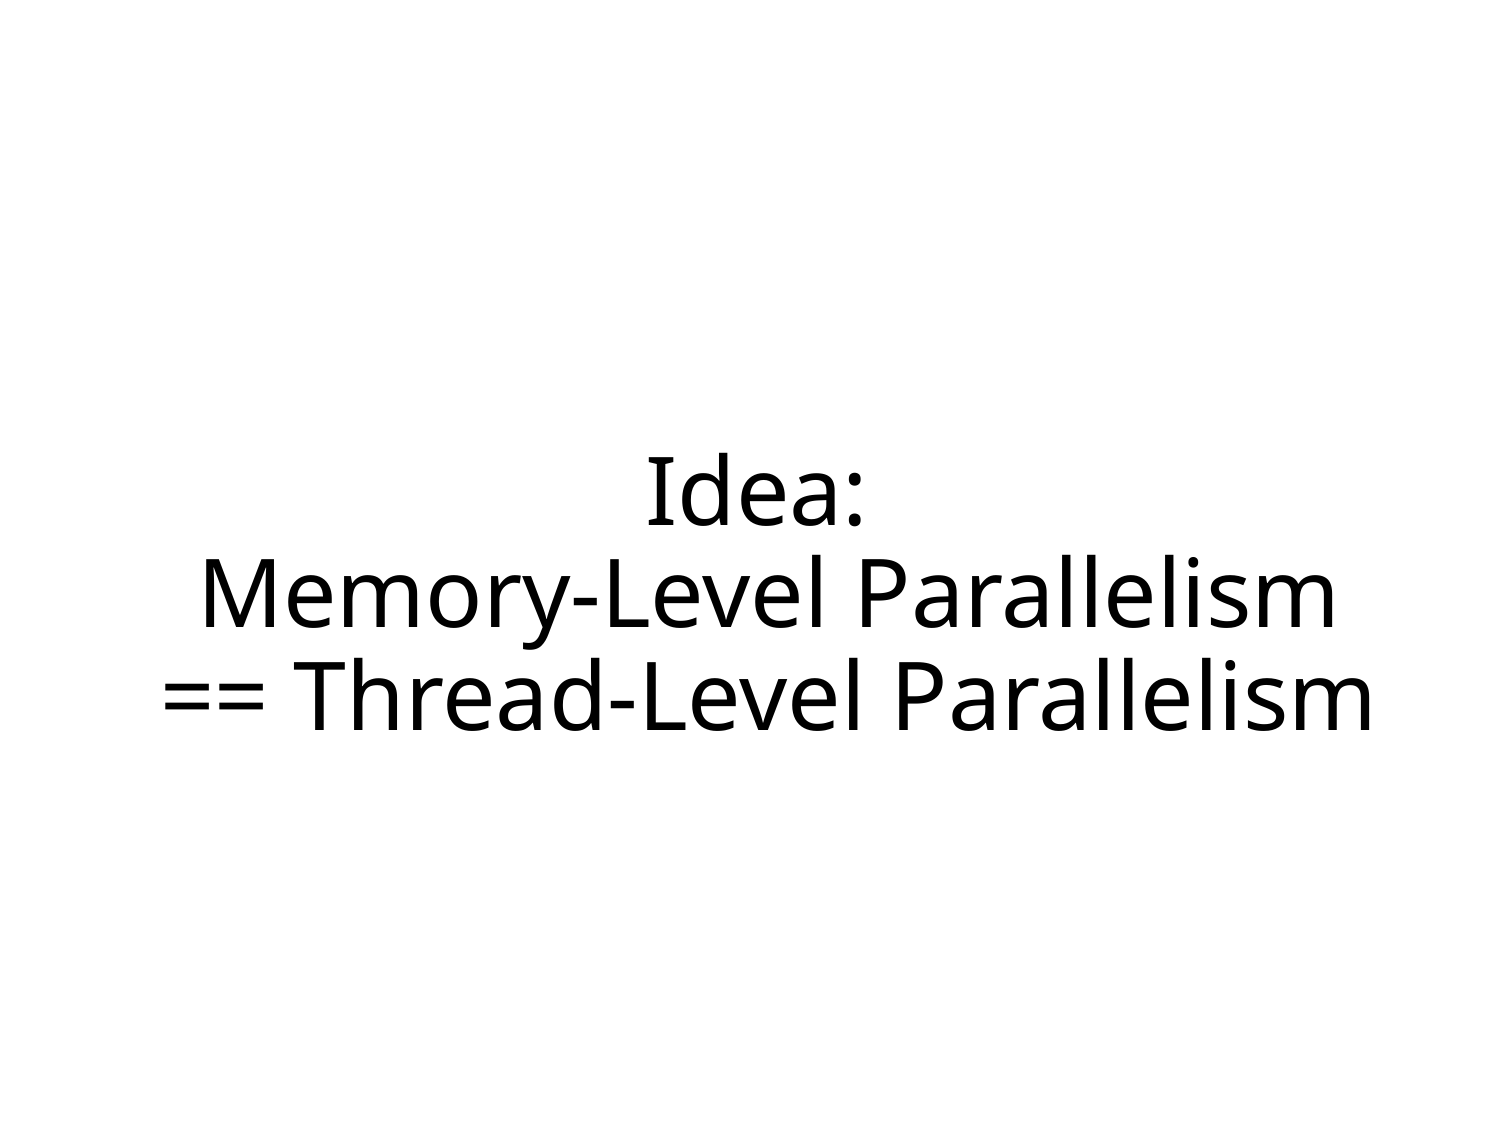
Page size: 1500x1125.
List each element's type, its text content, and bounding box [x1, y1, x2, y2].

title Idea: Memory-Level Parallelism == Thread-Level Parallelism [131, 366, 1407, 759]
